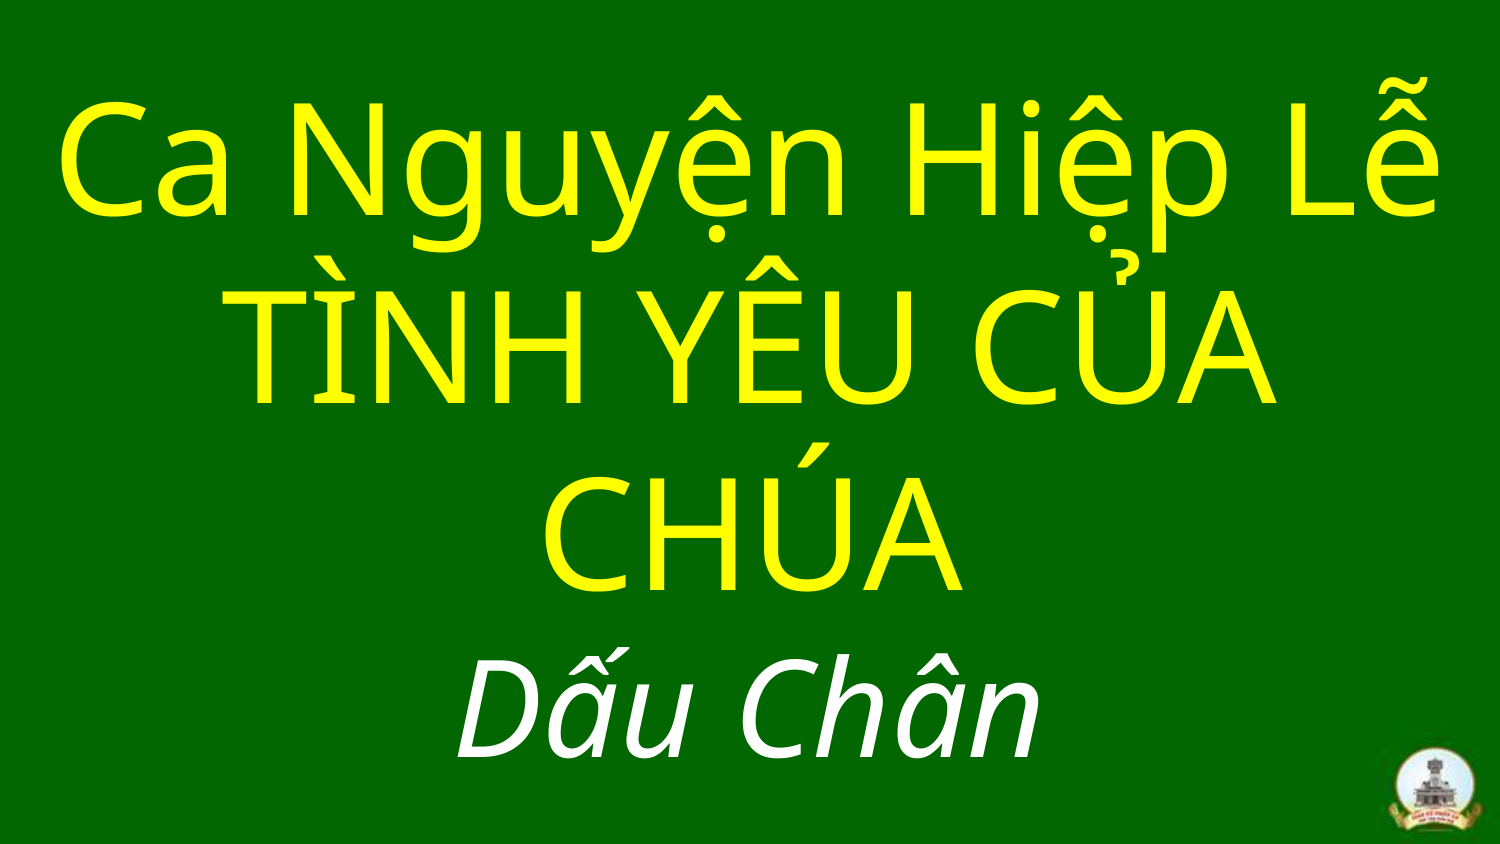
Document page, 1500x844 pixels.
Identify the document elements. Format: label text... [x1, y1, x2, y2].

title Ca Nguyện Hiệp Lễ TÌNH YÊU CỦA CHÚA Dấu Chân [0, 0, 1500, 844]
